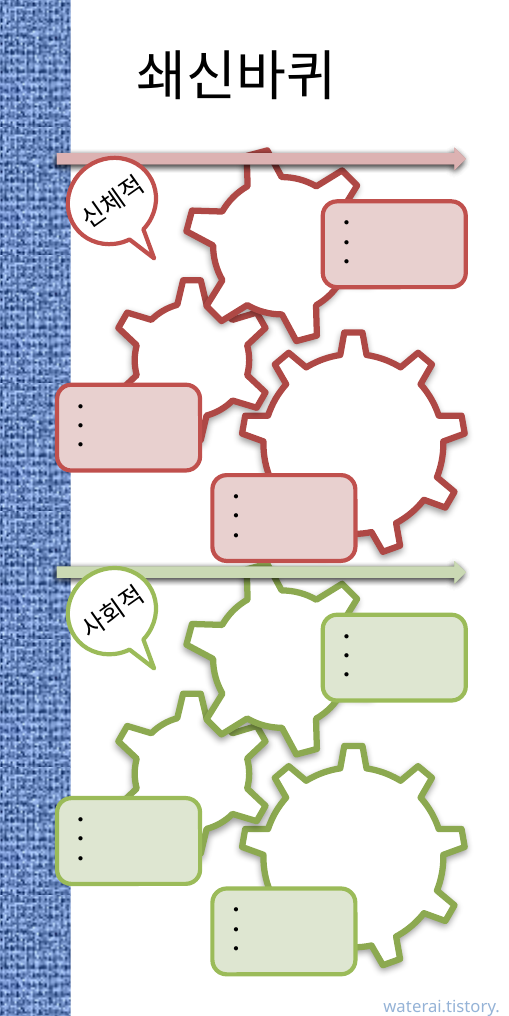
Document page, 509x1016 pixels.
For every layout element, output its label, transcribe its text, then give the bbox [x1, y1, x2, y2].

text_box 쇄신바퀴 [68, 27, 405, 120]
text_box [56, 147, 466, 562]
text_box waterai.tistory.com [368, 988, 508, 1016]
text_box [0, 0, 73, 1016]
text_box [56, 569, 466, 975]
